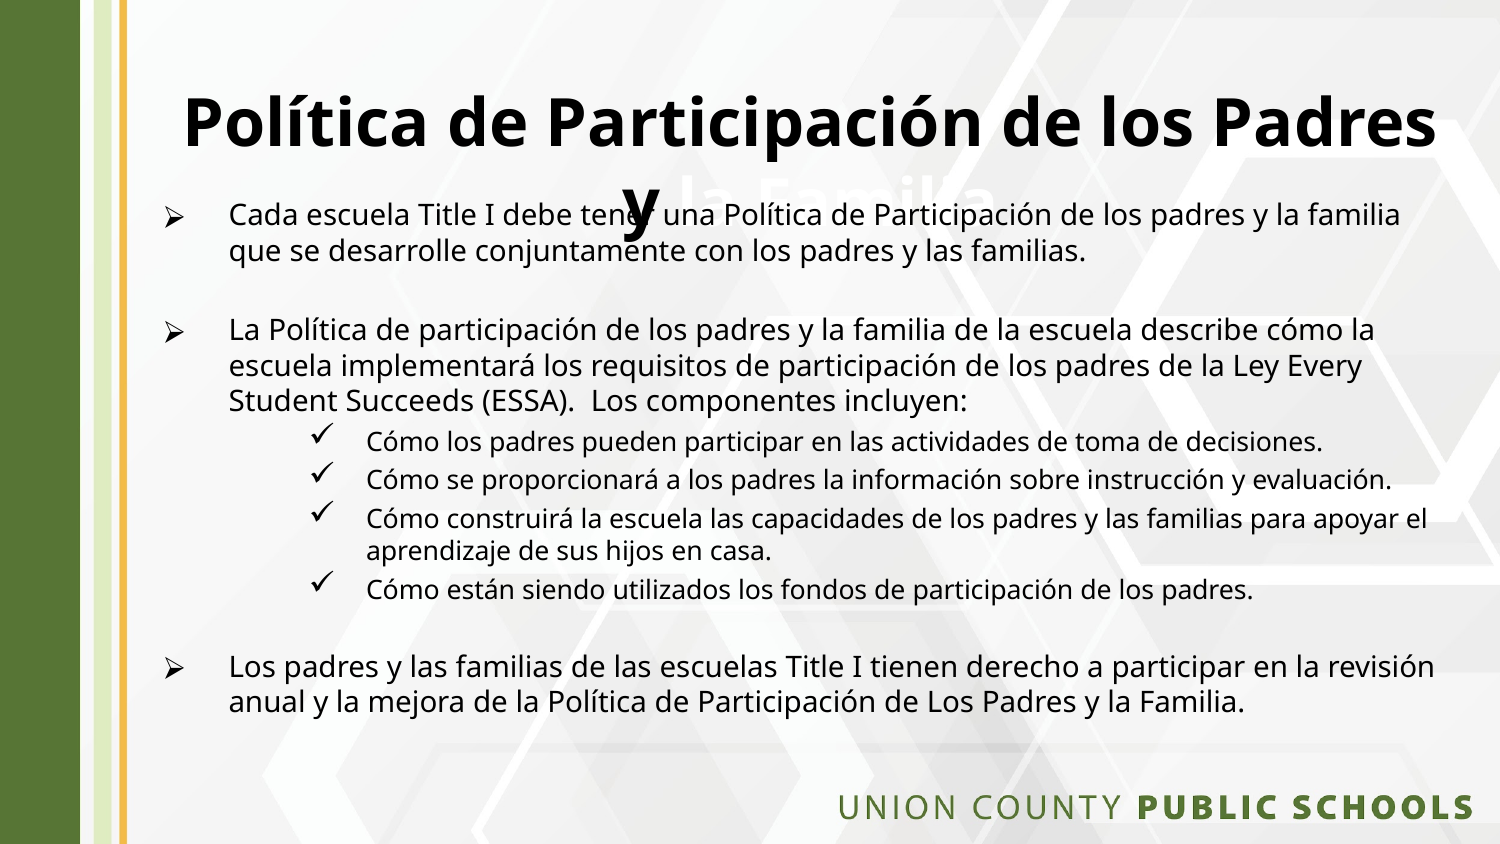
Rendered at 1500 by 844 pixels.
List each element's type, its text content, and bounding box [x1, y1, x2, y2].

list Cada escuela Title I debe tener una Política de Participación de los padres y la familia que se desarrolle conjuntamente con los padres y las familias. La Política de participación de los padres y la familia de la escuela describe cómo la escuela implementará los requisitos de participación de los padres de la Ley Every Student Succeeds (ESSA). Los componentes incluyen: Cómo los padres pueden participar en las actividades de toma de decisiones. Cómo se proporcionará a los padres la información sobre instrucción y evaluación. Cómo construirá la escuela las capacidades de los padres y las familias para apoyar el aprendizaje de sus hijos en casa. Cómo están siendo utilizados los fondos de participación de los padres. Los padres y las familias de las escuelas Title I tienen derecho a participar en la revisión anual y la mejora de la Política de Participación de Los Padres y la Familia. [144, 181, 1477, 742]
title Política de Participación de los Padres y la Familia [144, 65, 1477, 160]
picture [0, 0, 1500, 844]
